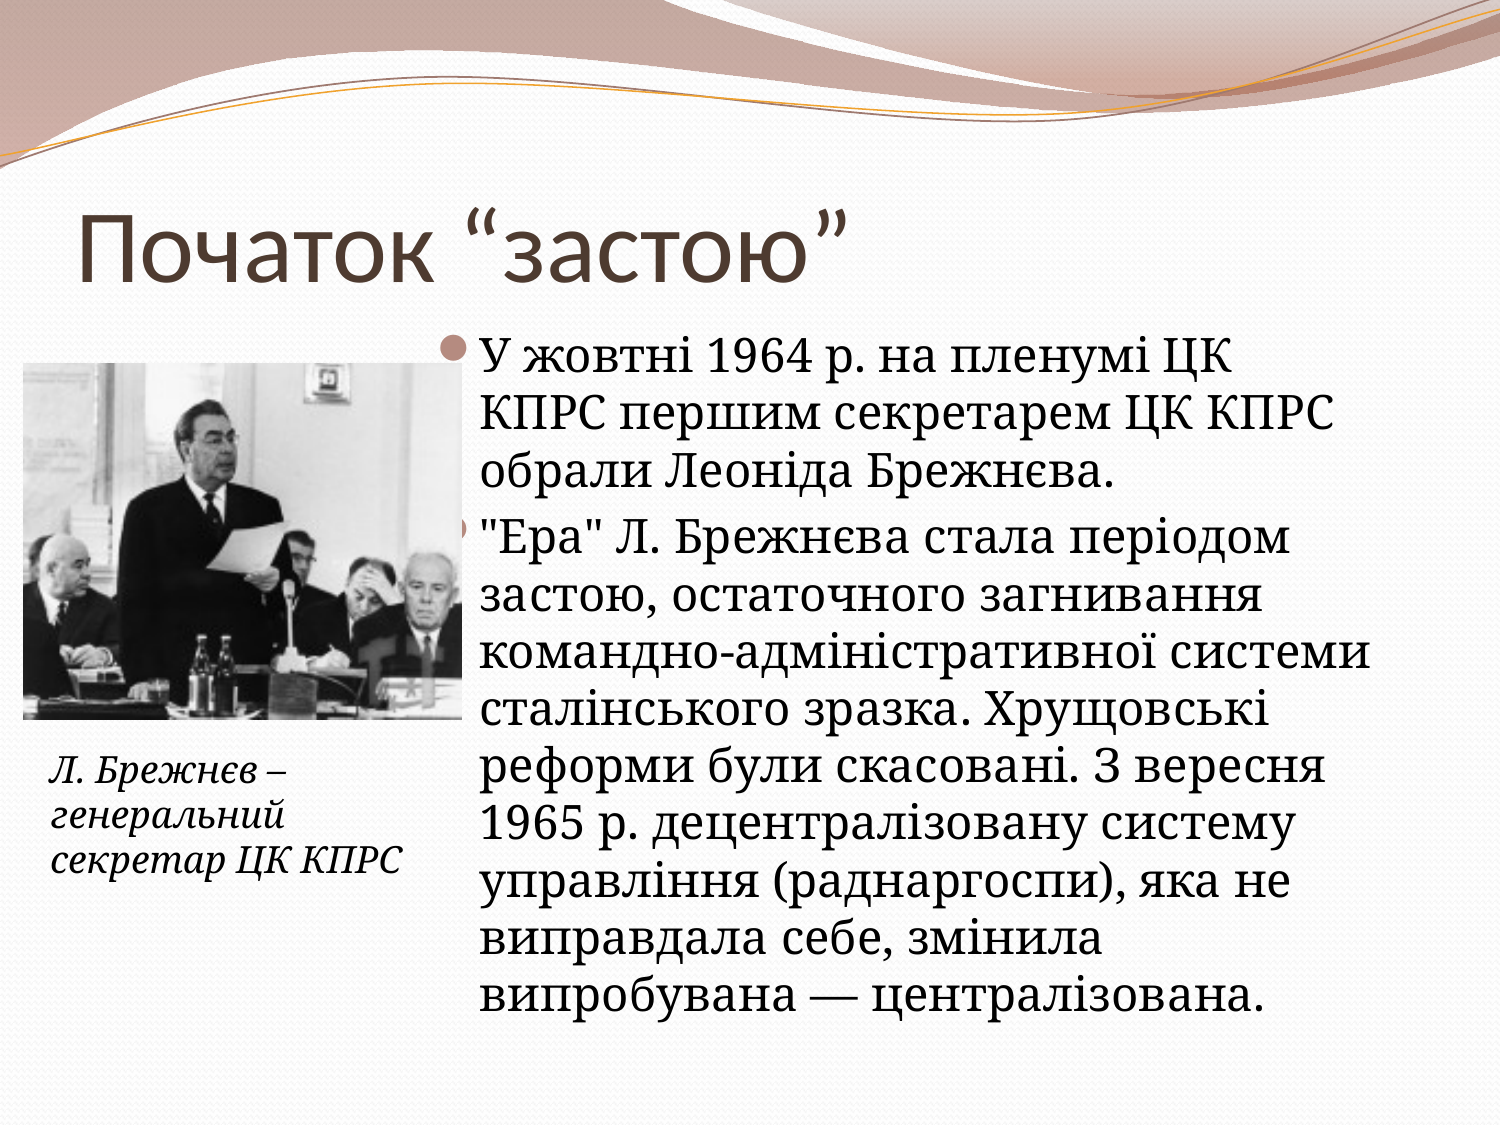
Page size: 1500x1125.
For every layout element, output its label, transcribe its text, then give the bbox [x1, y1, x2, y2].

title Початок “застою” [75, 115, 1425, 303]
text_box Л. Брежнєв – генеральний секретар ЦК КПРС [35, 738, 446, 888]
picture [23, 363, 462, 721]
list У жовтні 1964 р. на пленумі ЦК КПРС першим секретарем ЦК КПРС обрали Леоніда Брежнєва. "Ера" Л. Брежнєва стала періодом застою, остаточного загнивання командно-адміністративної системи сталінського зразка. Хрущовські реформи були скасовані. З вересня 1965 р. децентралізовану систему управління (раднаргоспи), яка не виправдала себе, змінила випробувана — централізована. [421, 317, 1425, 1038]
